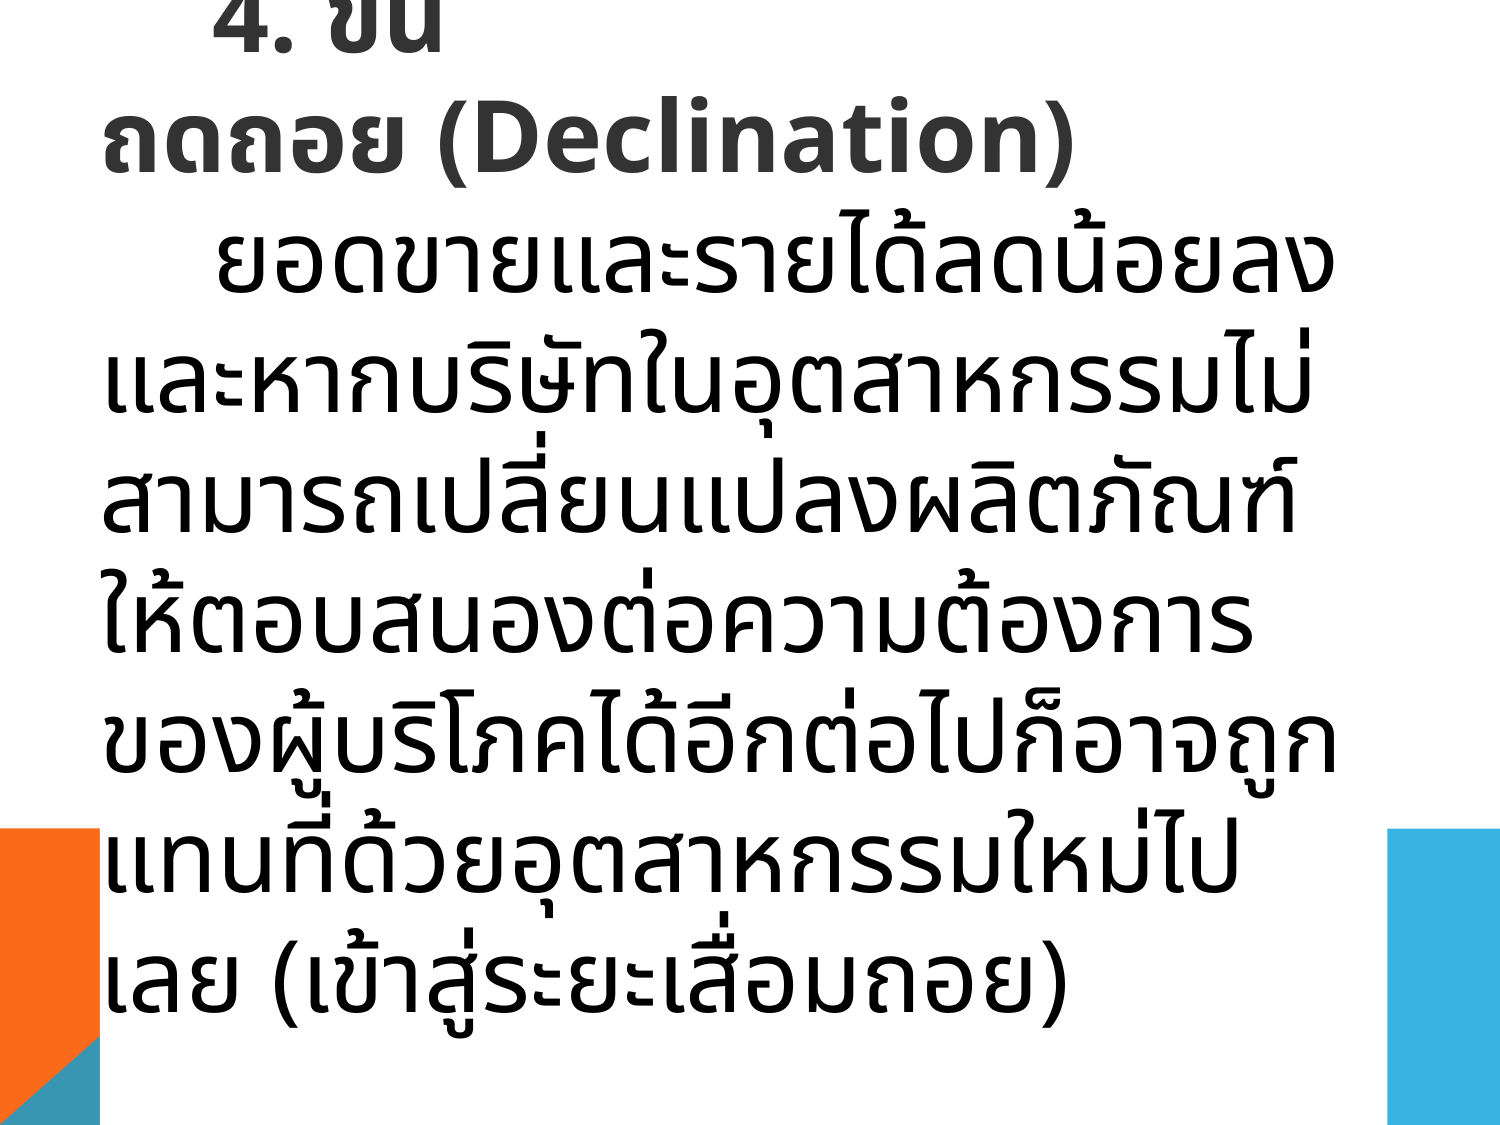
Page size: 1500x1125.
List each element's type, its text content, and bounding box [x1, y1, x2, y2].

text_box 4. ขั้นถดถอย (Declination) ยอดขายและรายได้ลดน้อยลง และหากบริษัทในอุตสาหกรรมไม่สามารถเปลี่ยนแปลงผลิตภัณฑ์ให้ตอบสนองต่อความต้องการของผู้บริโภคได้อีกต่อไปก็อาจถูกแทนที่ด้วยอุตสาหกรรมใหม่ไปเลย (เข้าสู่ระยะเสื่อมถอย) [99, 0, 1388, 1125]
